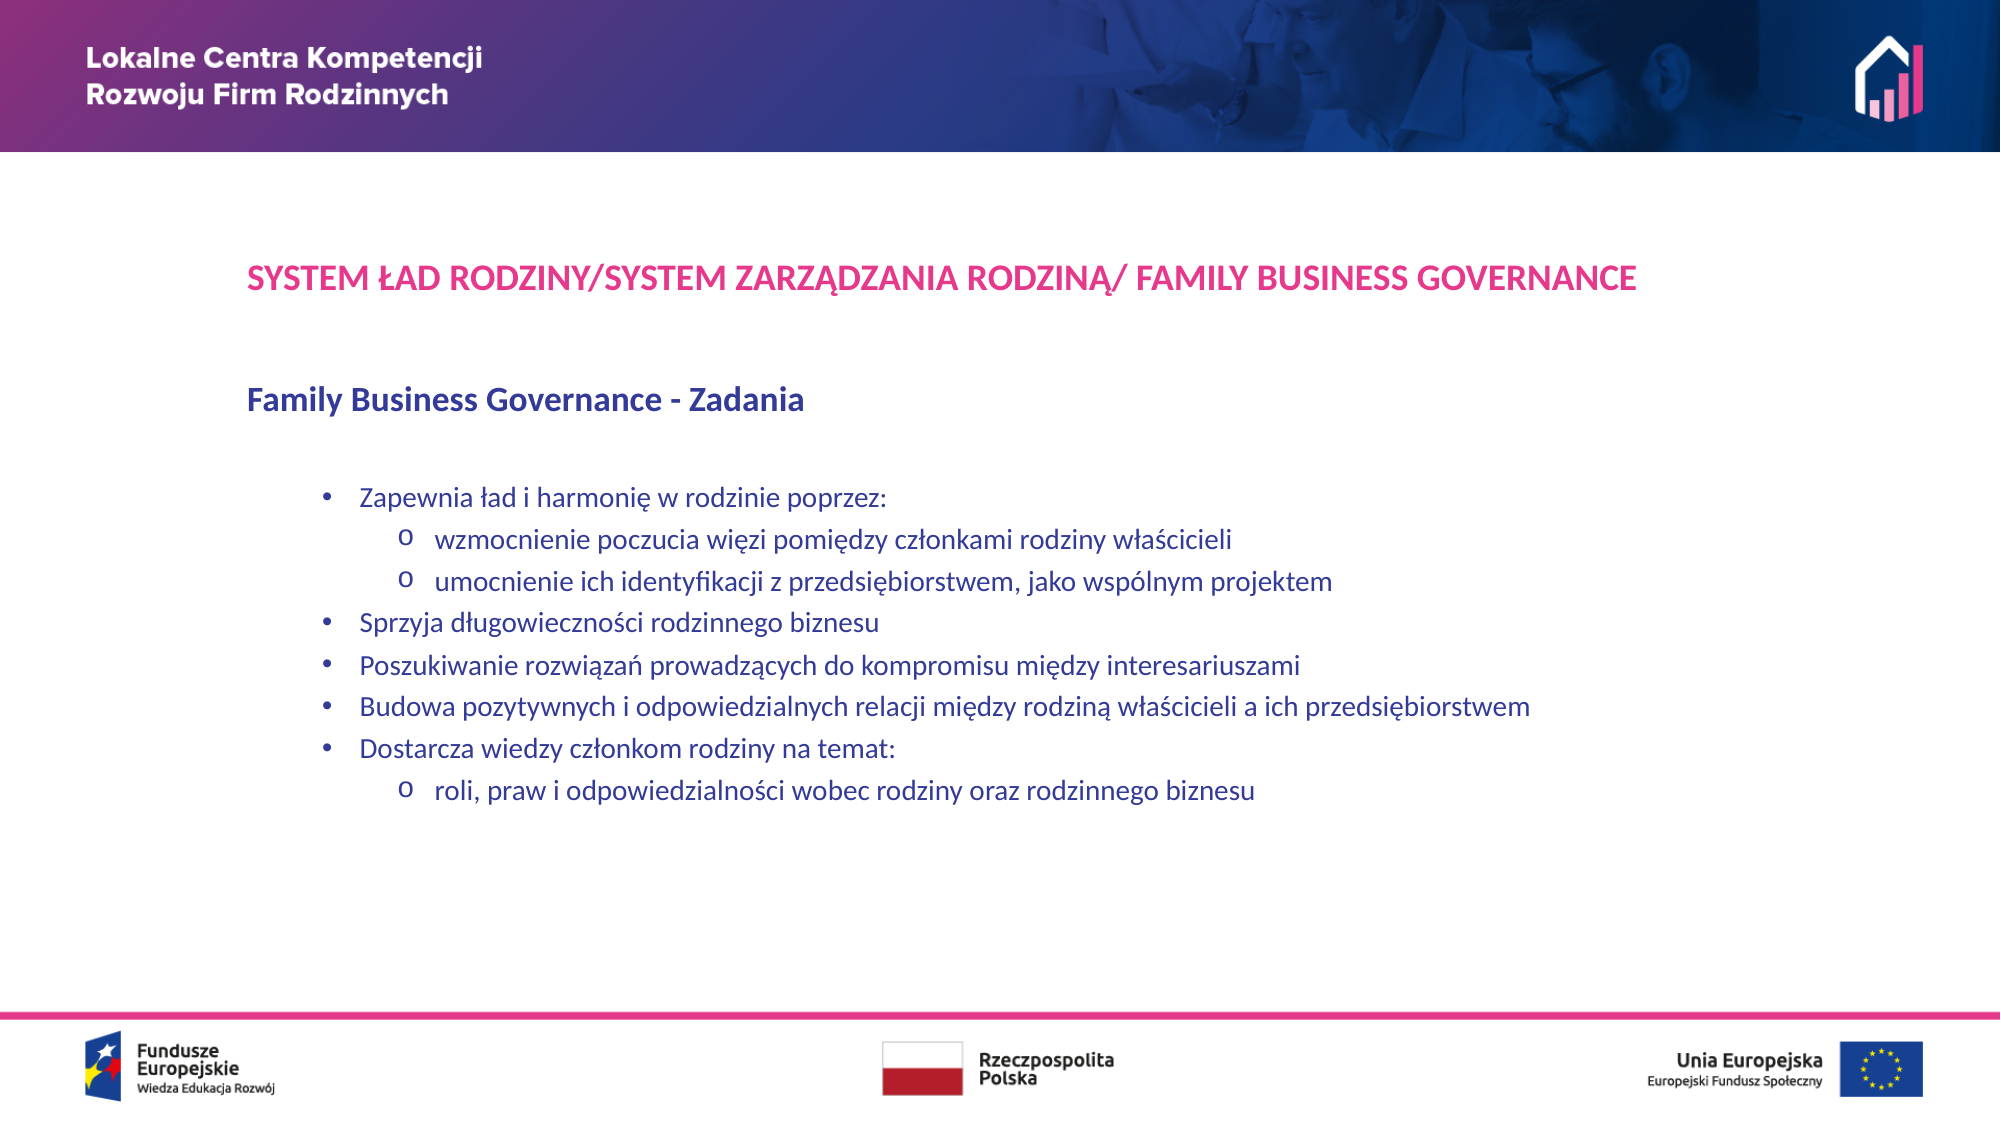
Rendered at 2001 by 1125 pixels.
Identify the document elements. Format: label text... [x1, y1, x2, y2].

picture [0, 0, 2000, 1125]
list SYSTEM ŁAD RODZINY/SYSTEM ZARZĄDZANIA RODZINĄ/ FAMILY BUSINESS GOVERNANCE Family Business Governance - Zadania Zapewnia ład i harmonię w rodzinie poprzez: wzmocnienie poczucia więzi pomiędzy członkami rodziny właścicieli umocnienie ich identyfikacji z przed­siębiorstwem, jako wspólnym projek­tem Sprzyja długowieczności rodzinnego biznesu Poszukiwanie rozwiązań prowadzących do kompromisu między interesariuszami Budowa pozytywnych i odpowiedzialnych relacji między rodziną właścicieli a ich przedsiębiorstwem Dostarcza wiedzy członkom rodziny na temat: roli, praw i odpowiedzialności wobec rodziny oraz rodzinnego biznesu [232, 250, 1804, 1048]
